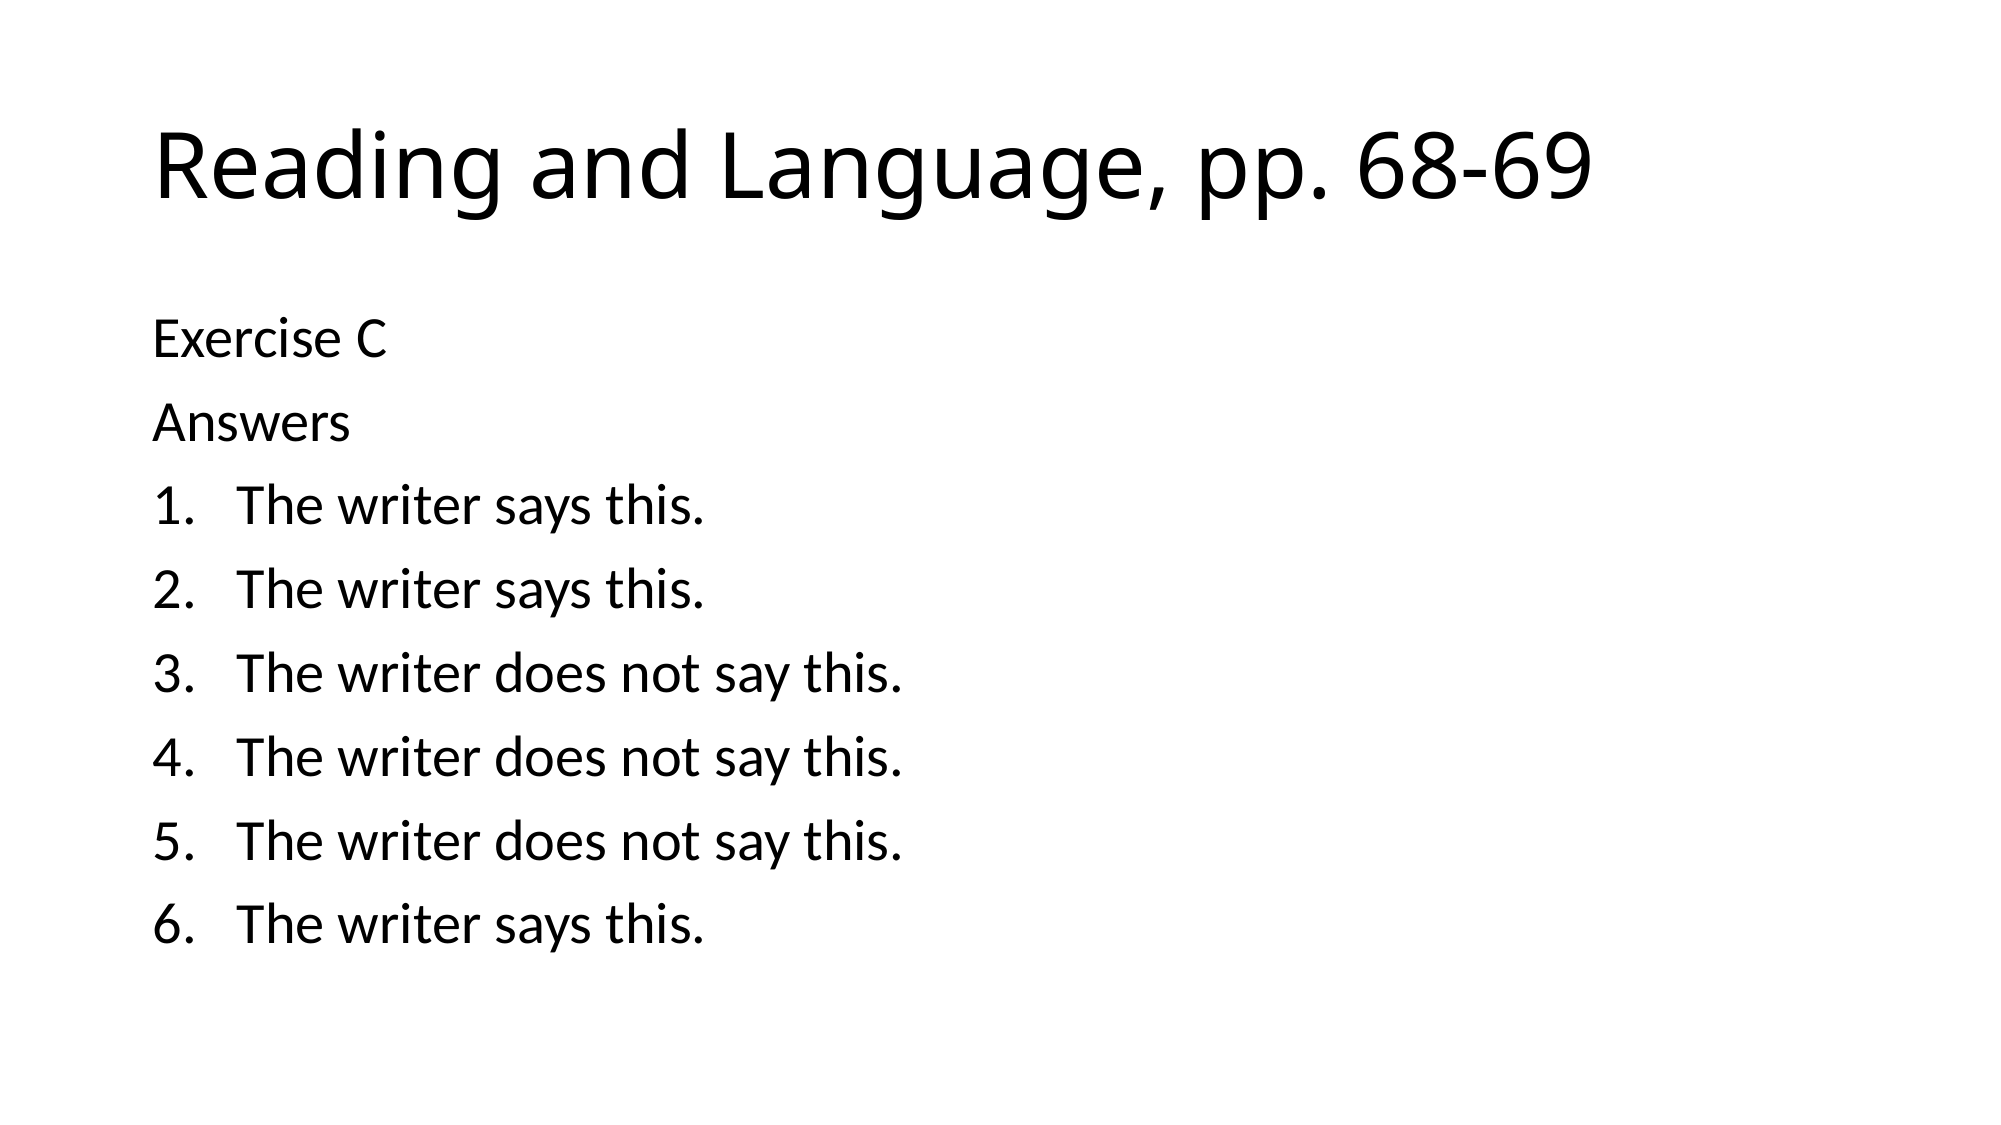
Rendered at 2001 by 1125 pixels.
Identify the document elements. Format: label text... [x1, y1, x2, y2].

list Exercise C Answers The writer says this. The writer says this. The writer does not say this. The writer does not say this. The writer does not say this. The writer says this. [137, 299, 1863, 1014]
title Reading and Language, pp. 68-69 [137, 59, 1863, 278]
